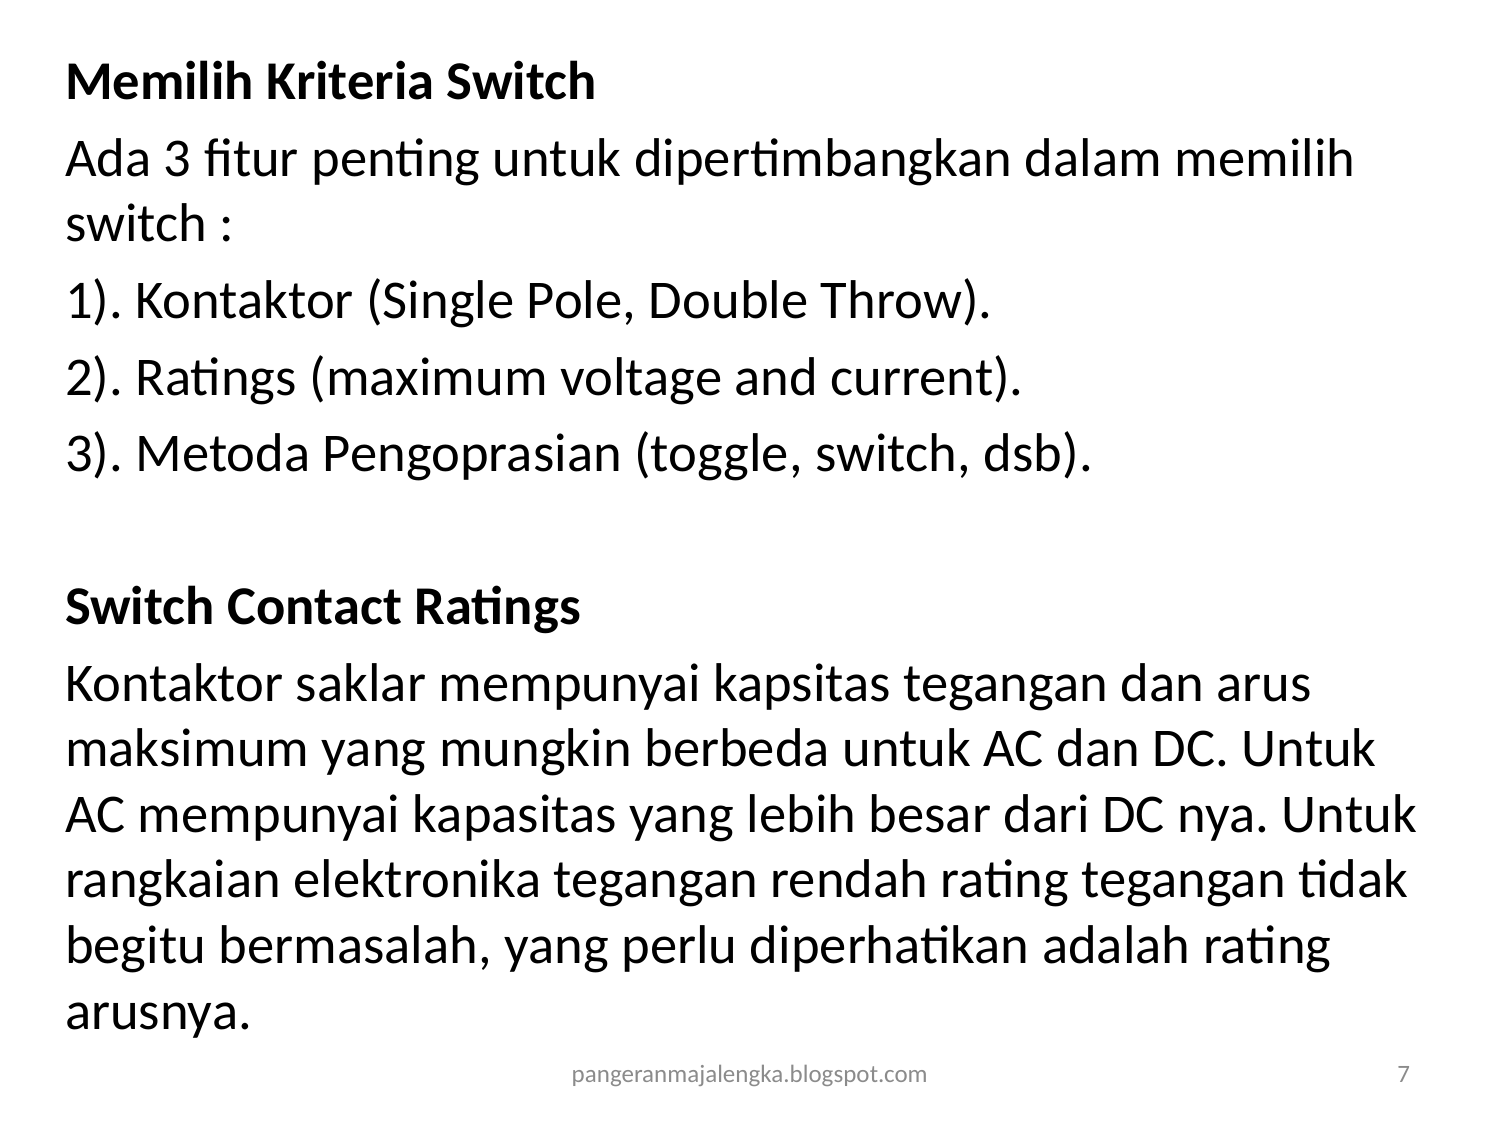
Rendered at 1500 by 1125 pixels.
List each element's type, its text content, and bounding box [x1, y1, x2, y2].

subtitle Memilih Kriteria Switch Ada 3 fitur penting untuk dipertimbangkan dalam memilih switch : 1). Kontaktor (Single Pole, Double Throw). 2). Ratings (maximum voltage and current). 3). Metoda Pengoprasian (toggle, switch, dsb). Switch Contact Ratings Kontaktor saklar mempunyai kapsitas tegangan dan arus maksimum yang mungkin berbeda untuk AC dan DC. Untuk AC mempunyai kapasitas yang lebih besar dari DC nya. Untuk rangkaian elektronika tegangan rendah rating tegangan tidak begitu bermasalah, yang perlu diperhatikan adalah rating arusnya. [50, 37, 1450, 1050]
footer pangeranmajalengka.blogspot.com [512, 1042, 988, 1103]
slide_number 7 [1074, 1042, 1425, 1103]
